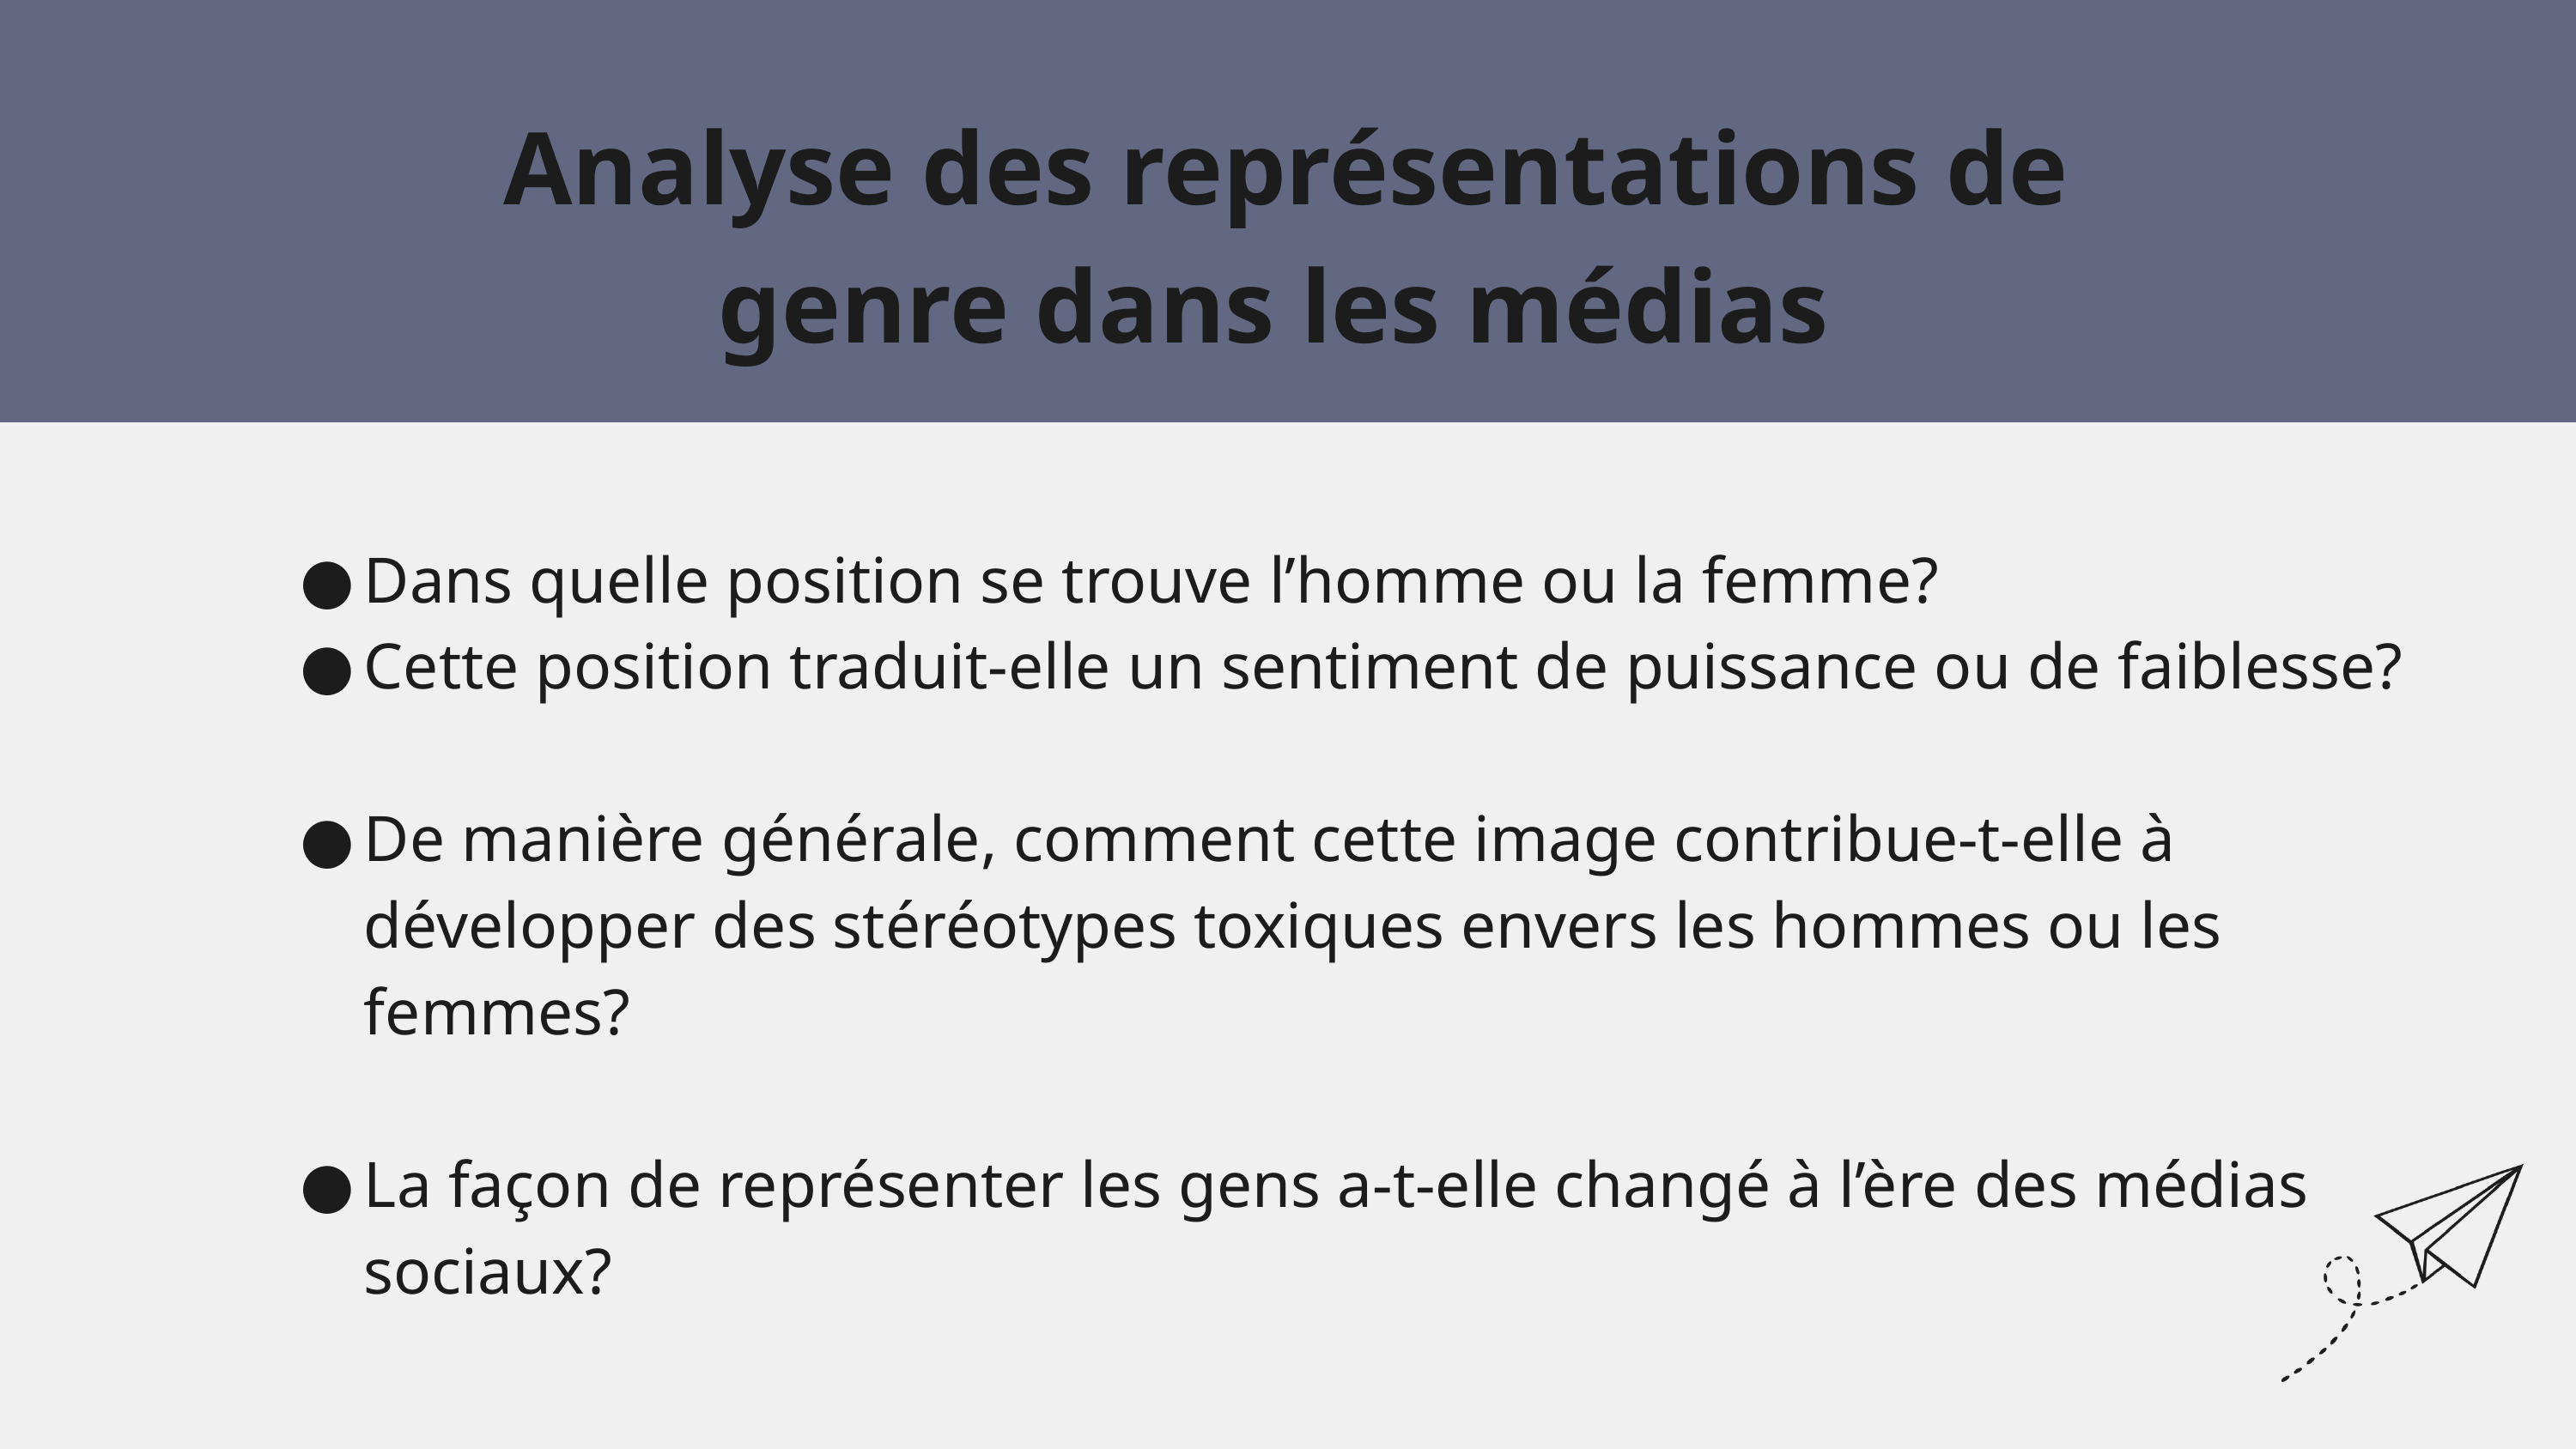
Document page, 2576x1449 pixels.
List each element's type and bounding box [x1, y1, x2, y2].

text_box [0, 432, 2576, 1449]
text_box [0, 0, 2576, 422]
